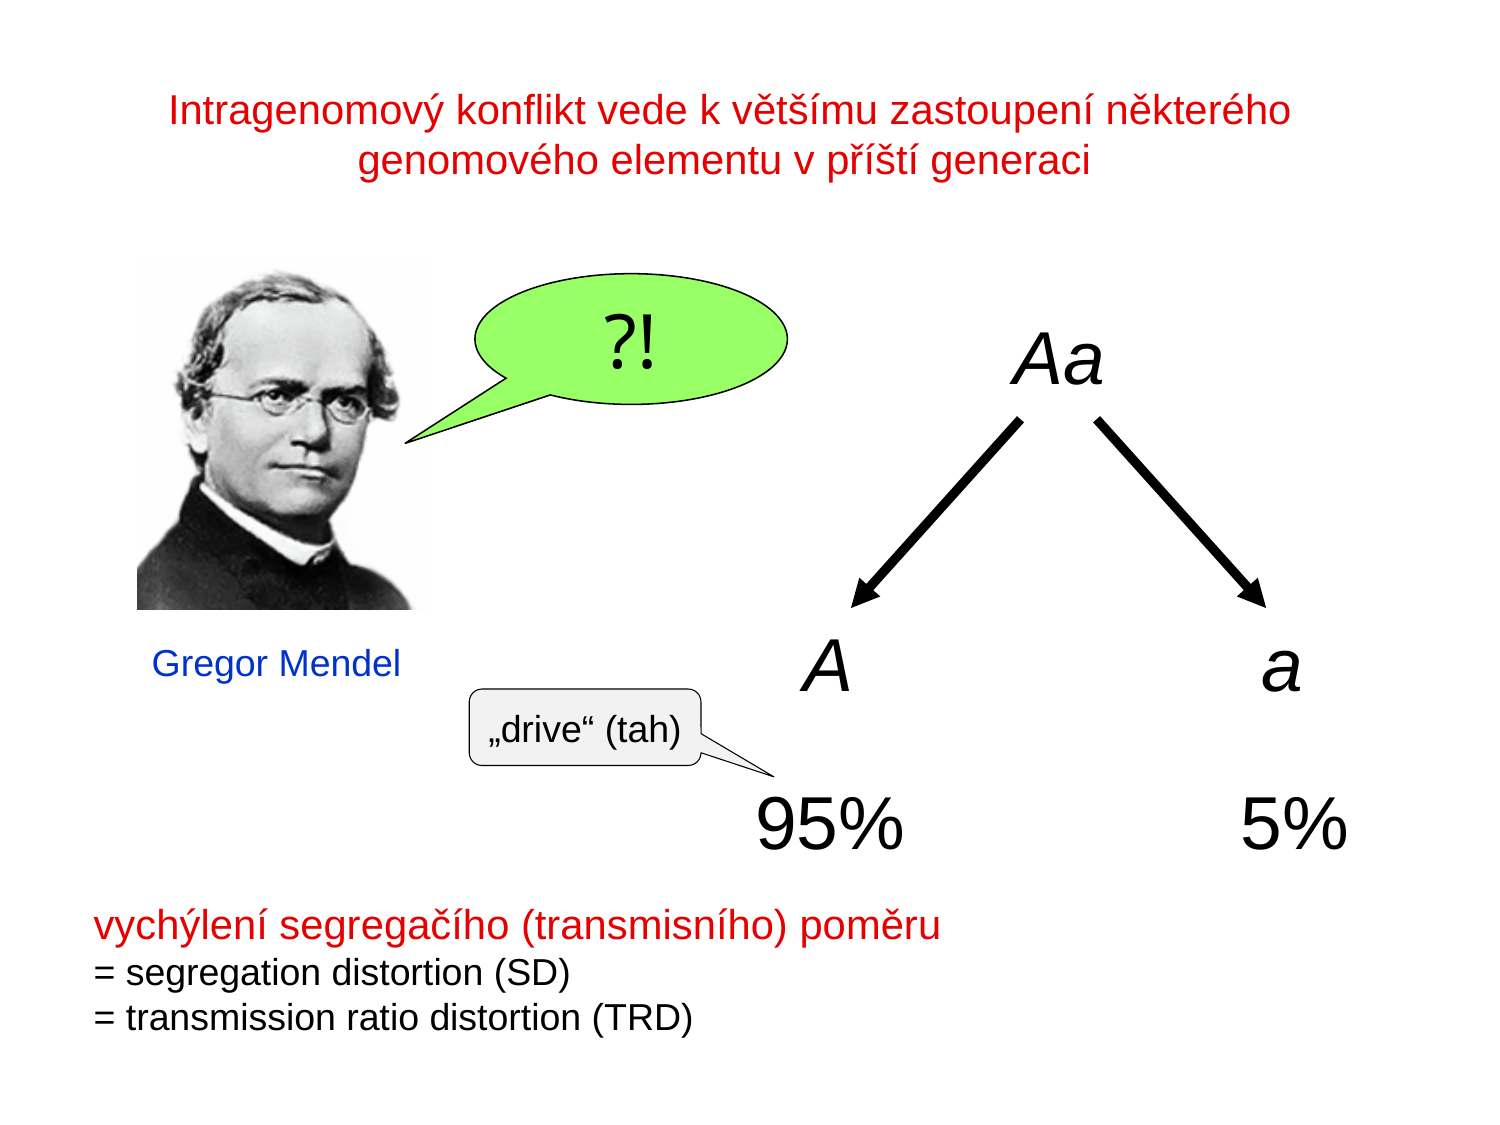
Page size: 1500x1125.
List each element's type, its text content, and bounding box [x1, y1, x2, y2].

text_box Gregor Mendel [136, 631, 417, 692]
picture [136, 257, 429, 611]
text_box „drive“ (tah) [467, 686, 734, 768]
text_box vychýlení segregačího (transmisního) poměru = segregation distortion (SD) = transmission ratio distortion (TRD) [78, 890, 957, 1046]
text_box Intragenomový konflikt vede k většímu zastoupení některého genomového elementu v příští generaci [141, 75, 1308, 191]
text_box ?! [434, 273, 757, 434]
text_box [740, 301, 1365, 873]
